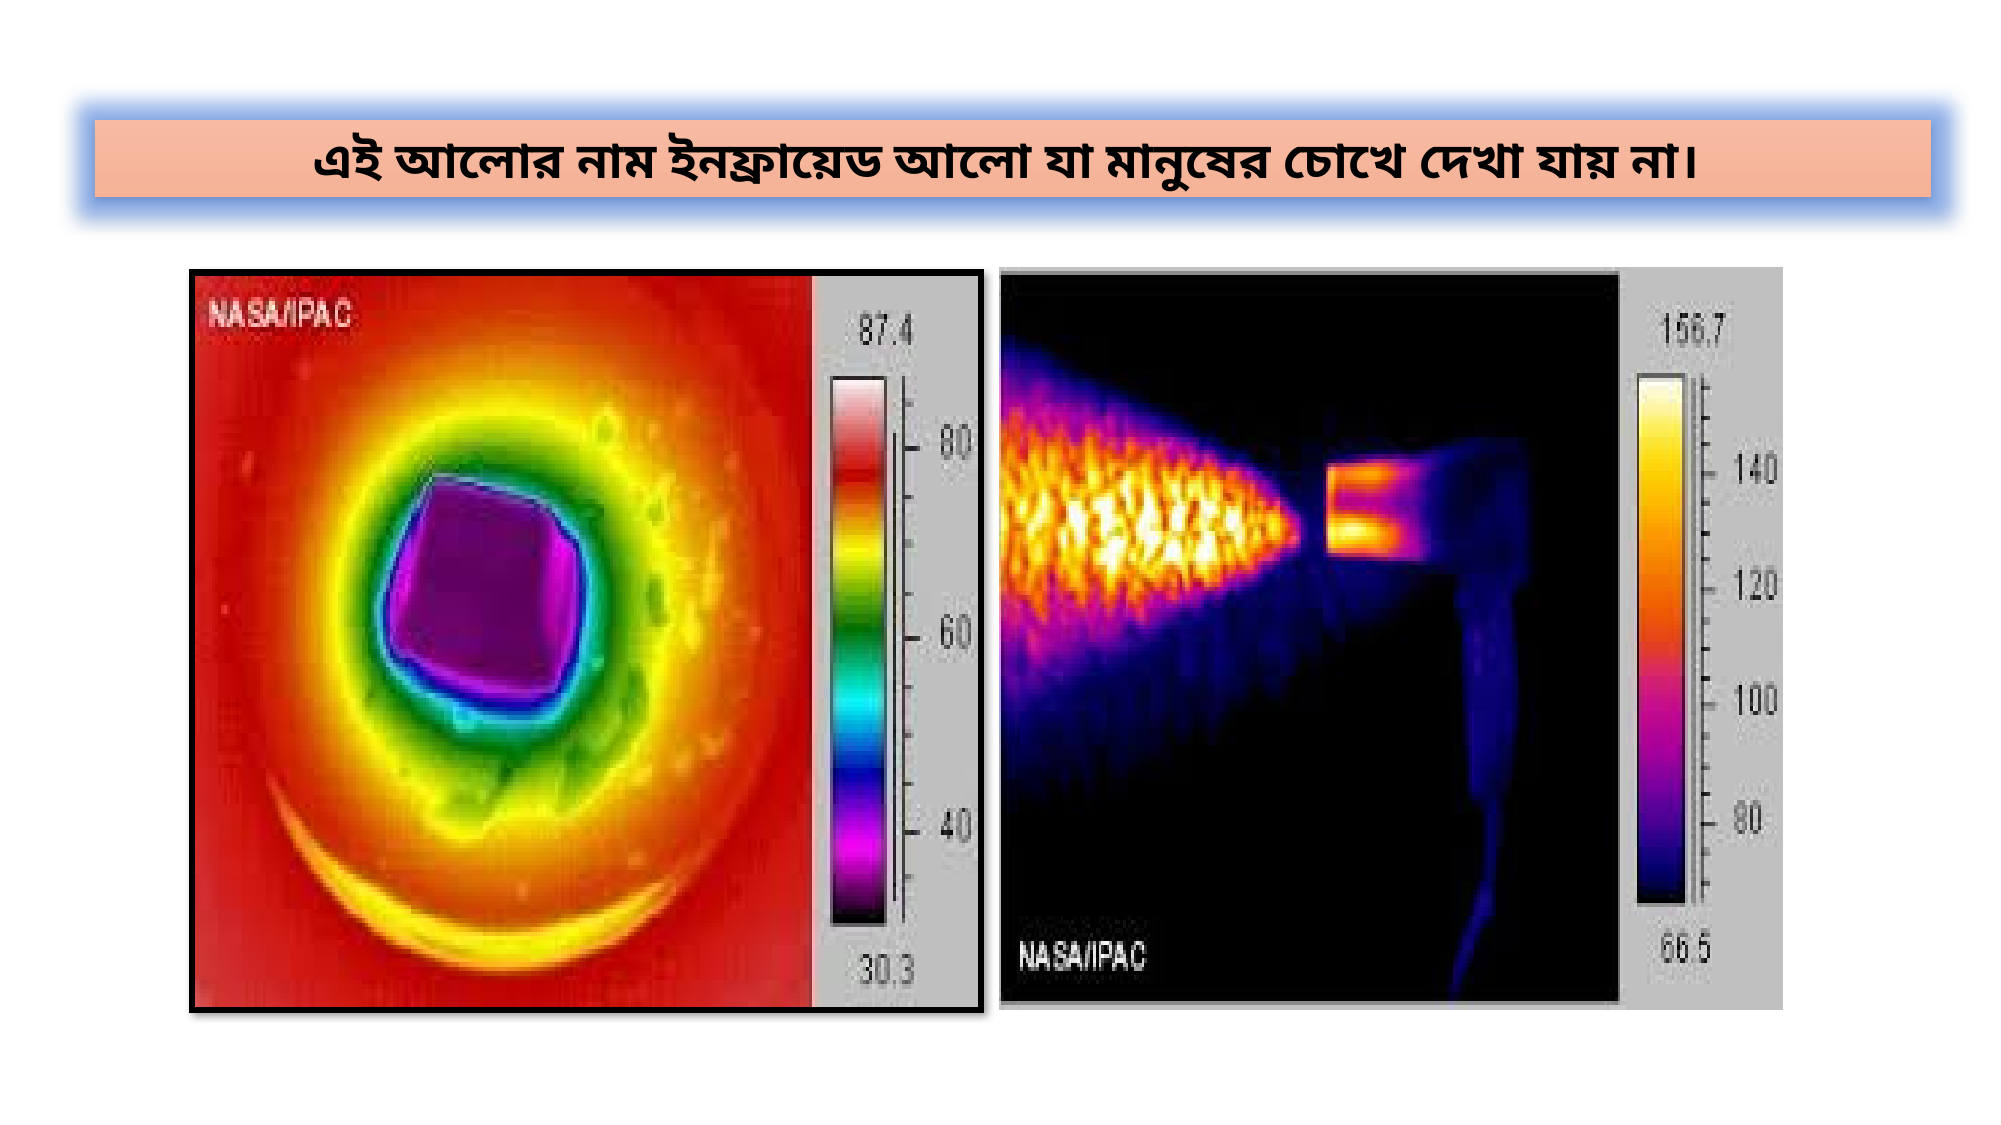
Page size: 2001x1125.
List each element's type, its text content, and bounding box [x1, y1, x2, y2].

picture [194, 275, 978, 1007]
picture [999, 267, 1783, 1010]
text_box এই আলোর নাম ইনফ্রায়েড আলো যা মানুষের চোখে দেখা যায় না। [94, 120, 1931, 197]
